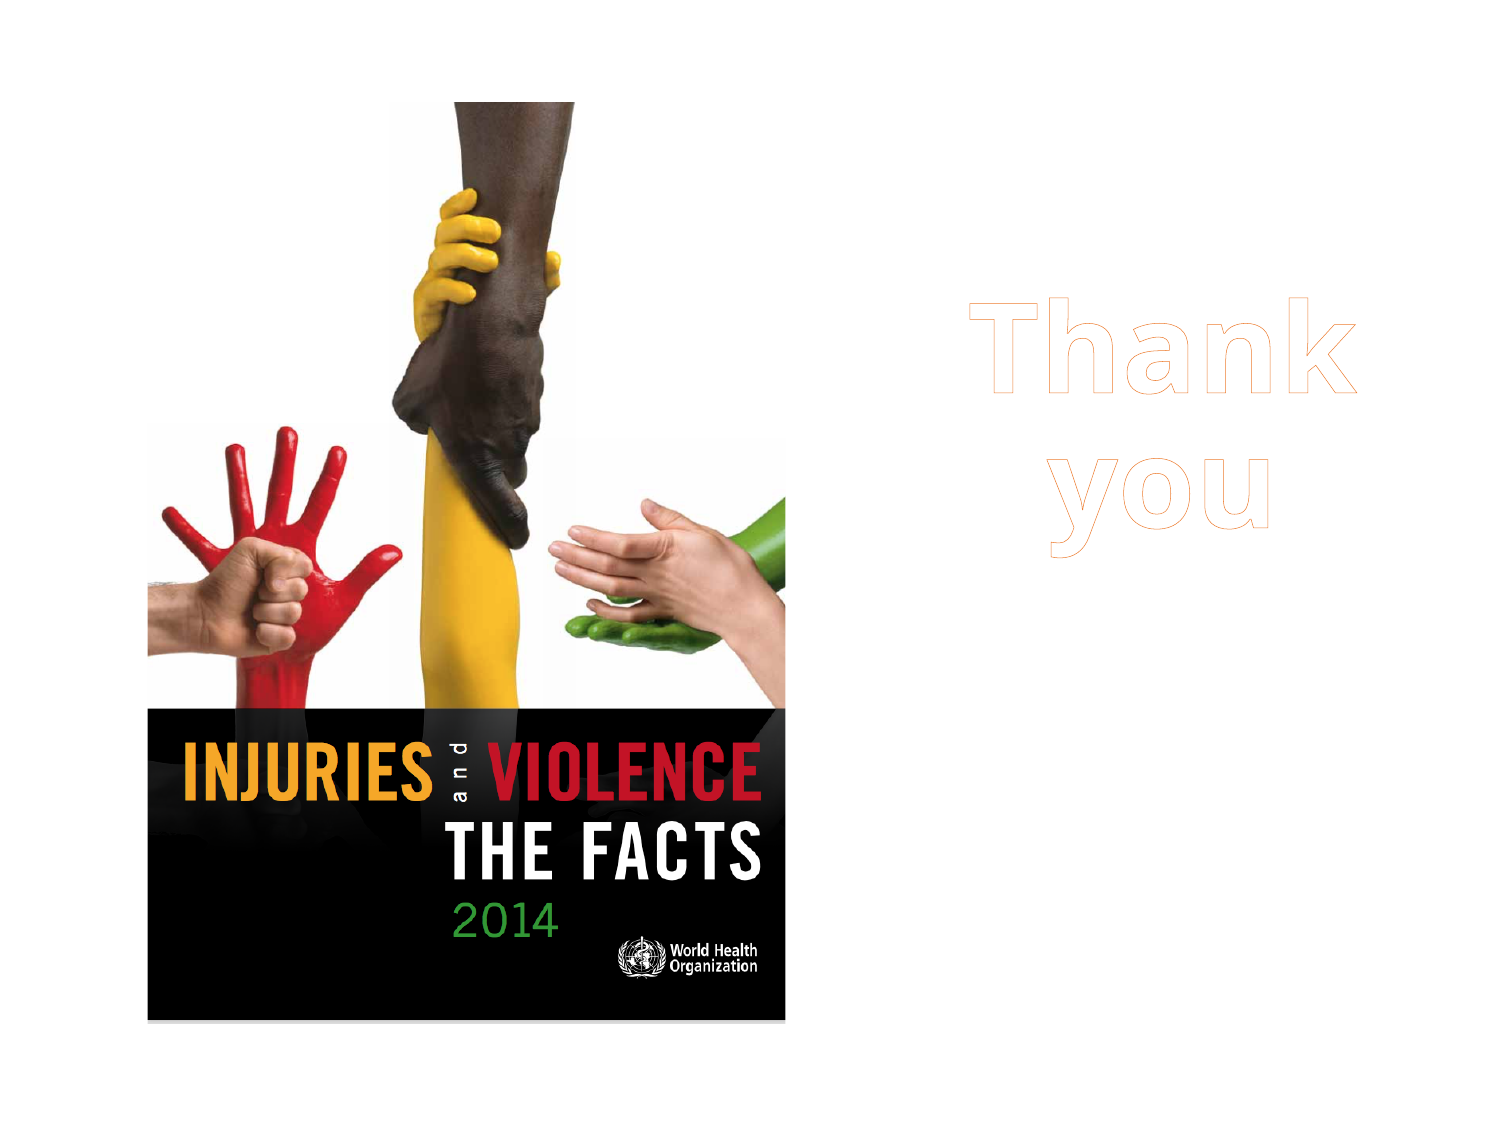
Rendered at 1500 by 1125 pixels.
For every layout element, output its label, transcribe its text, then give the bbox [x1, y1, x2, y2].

picture [147, 101, 786, 1024]
title Thank you [868, 170, 1457, 563]
